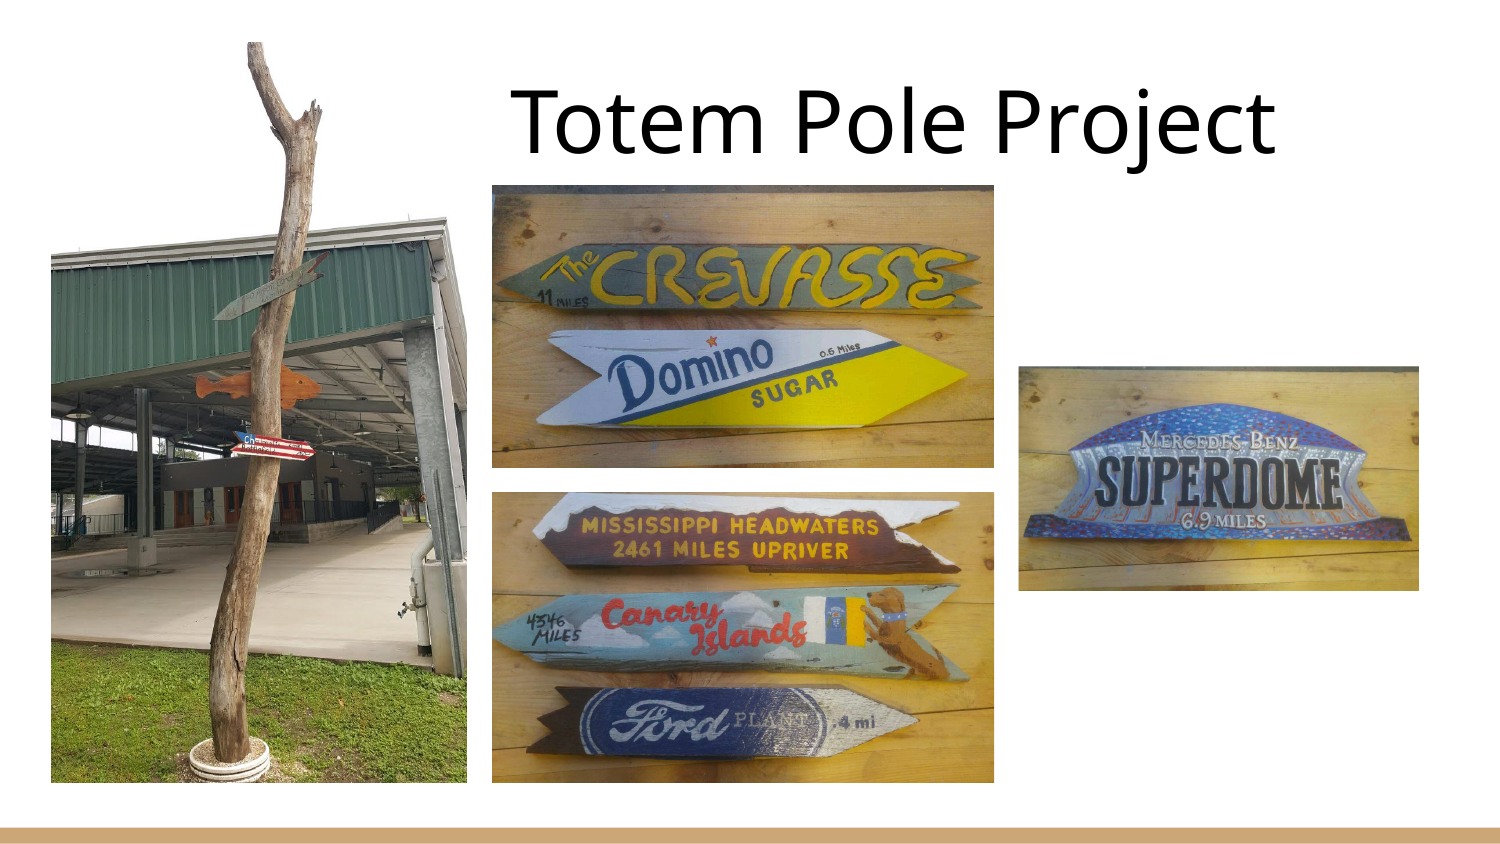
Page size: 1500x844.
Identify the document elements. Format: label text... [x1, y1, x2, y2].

picture [50, 42, 468, 783]
title Totem Pole Project [494, 49, 1453, 187]
picture [491, 185, 994, 469]
picture [1019, 278, 1418, 679]
picture [491, 491, 995, 783]
